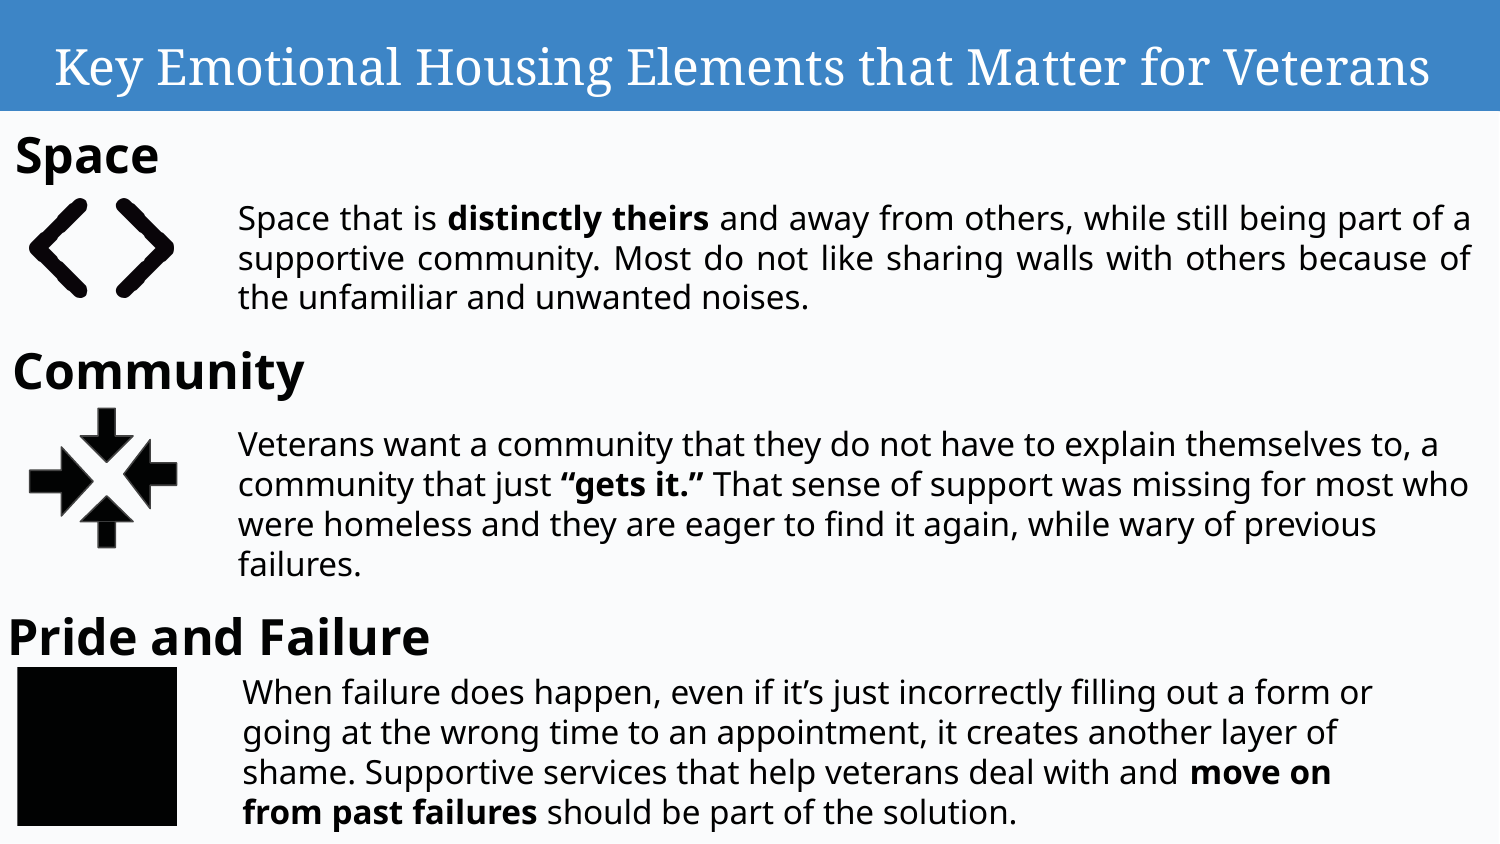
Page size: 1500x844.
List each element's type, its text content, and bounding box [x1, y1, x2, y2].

text_box Space Space that is distinctly theirs and away from others, while still being part of a supportive community. Most do not like sharing walls with others because of the unfamiliar and unwanted noises. Community Veterans want a community that they do not have to explain themselves to, a community that just “gets it.” That sense of support was missing for most who were homeless and they are eager to find it again, while wary of previous failures. [12, 98, 1474, 523]
text_box When failure does happen, even if it’s just incorrectly filling out a form or going at the wrong time to an appointment, it creates another layer of shame. Supportive services that help veterans deal with and move on from past failures should be part of the solution. [240, 669, 1402, 814]
title Key Emotional Housing Elements that Matter for Veterans [11, 33, 1473, 98]
picture [29, 174, 175, 320]
text_box [0, 0, 1500, 112]
text_box [98, 523, 116, 548]
text_box [17, 668, 177, 826]
text_box [0, 111, 1499, 844]
text_box Pride and Failure [5, 603, 465, 668]
